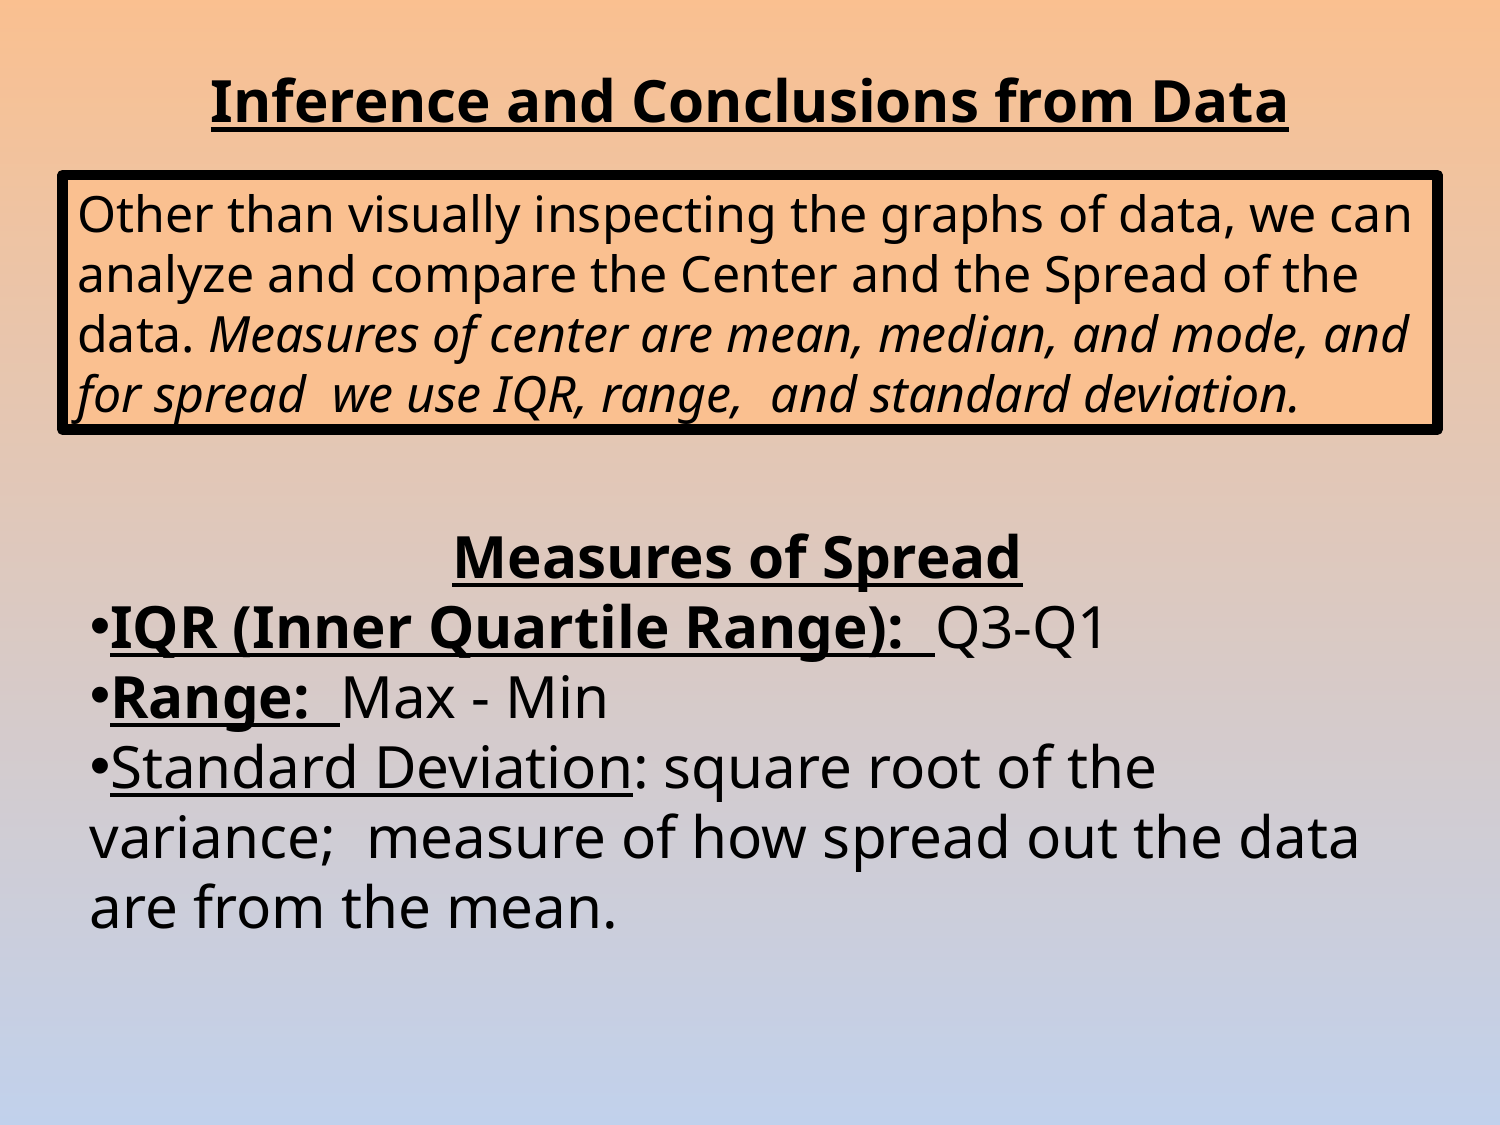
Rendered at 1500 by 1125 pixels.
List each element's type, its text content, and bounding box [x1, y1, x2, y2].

text_box Other than visually inspecting the graphs of data, we can analyze and compare the Center and the Spread of the data. Measures of center are mean, median, and mode, and for spread we use IQR, range, and standard deviation. [62, 174, 1438, 430]
text_box Inference and Conclusions from Data [87, 57, 1413, 142]
text_box Measures of Spread IQR (Inner Quartile Range): Q3-Q1 Range: Max - Min Standard Deviation: square root of the variance; measure of how spread out the data are from the mean. [75, 512, 1400, 1018]
